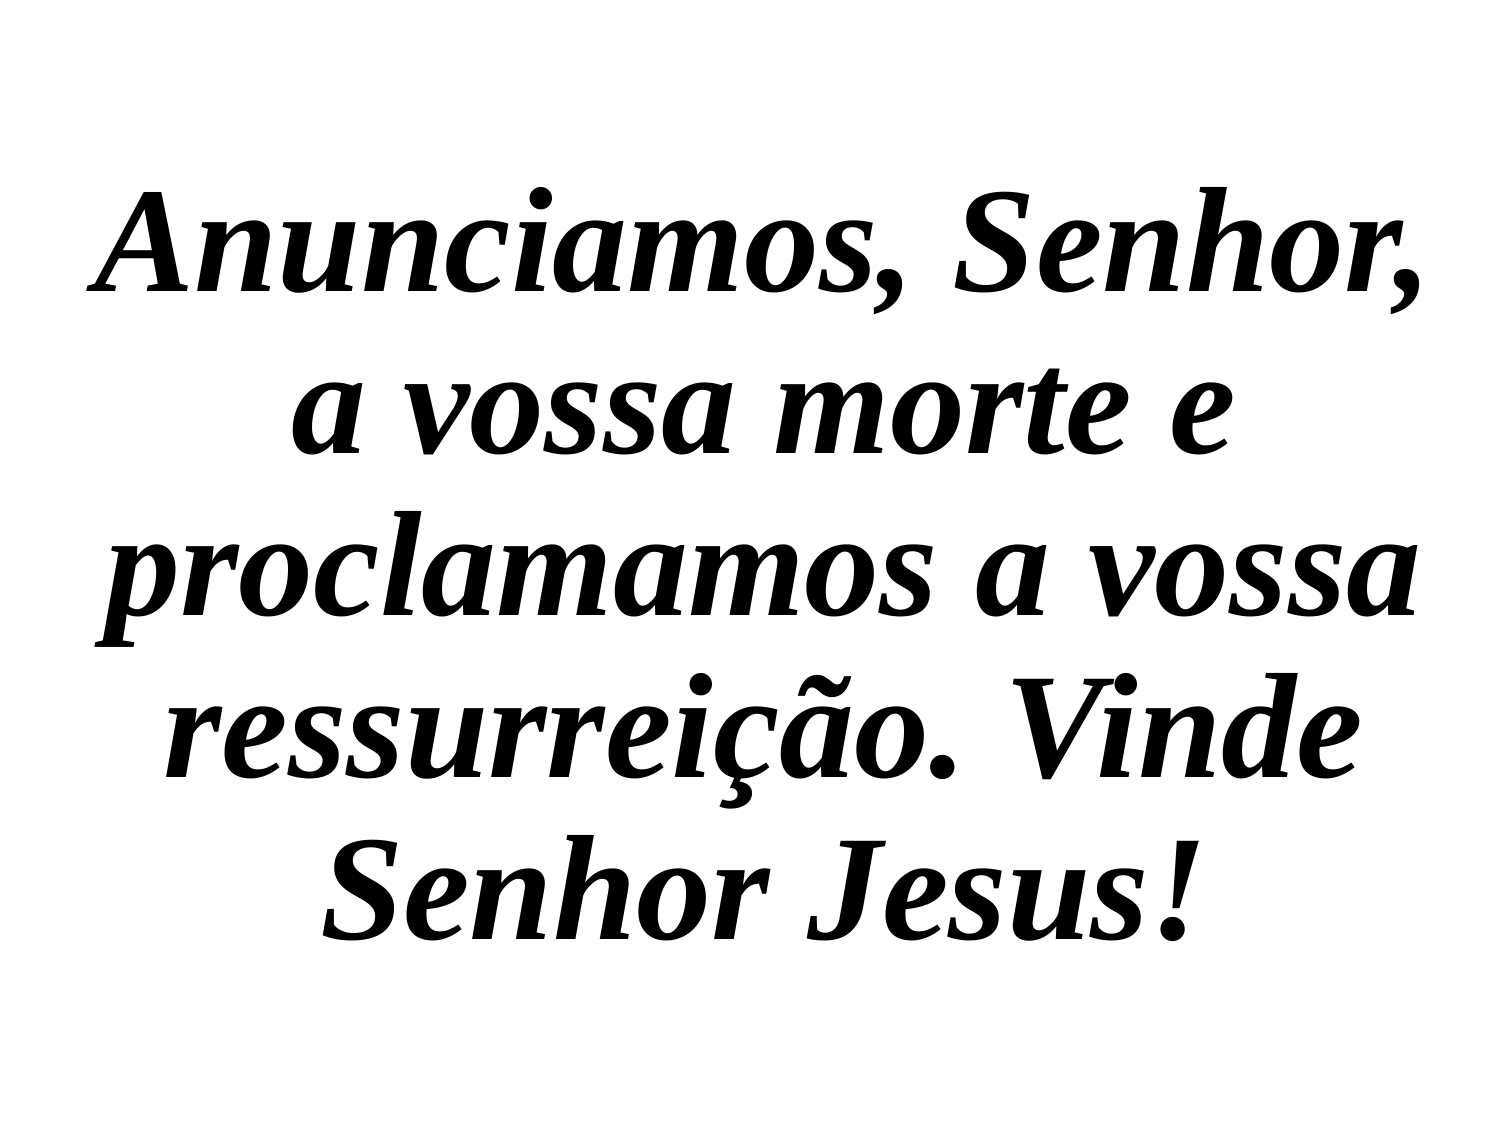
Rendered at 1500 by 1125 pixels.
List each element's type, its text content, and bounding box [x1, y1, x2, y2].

list Anunciamos, Senhor, a vossa morte e proclamamos a vossa ressurreição. Vinde Senhor Jesus! [65, 59, 1462, 1076]
